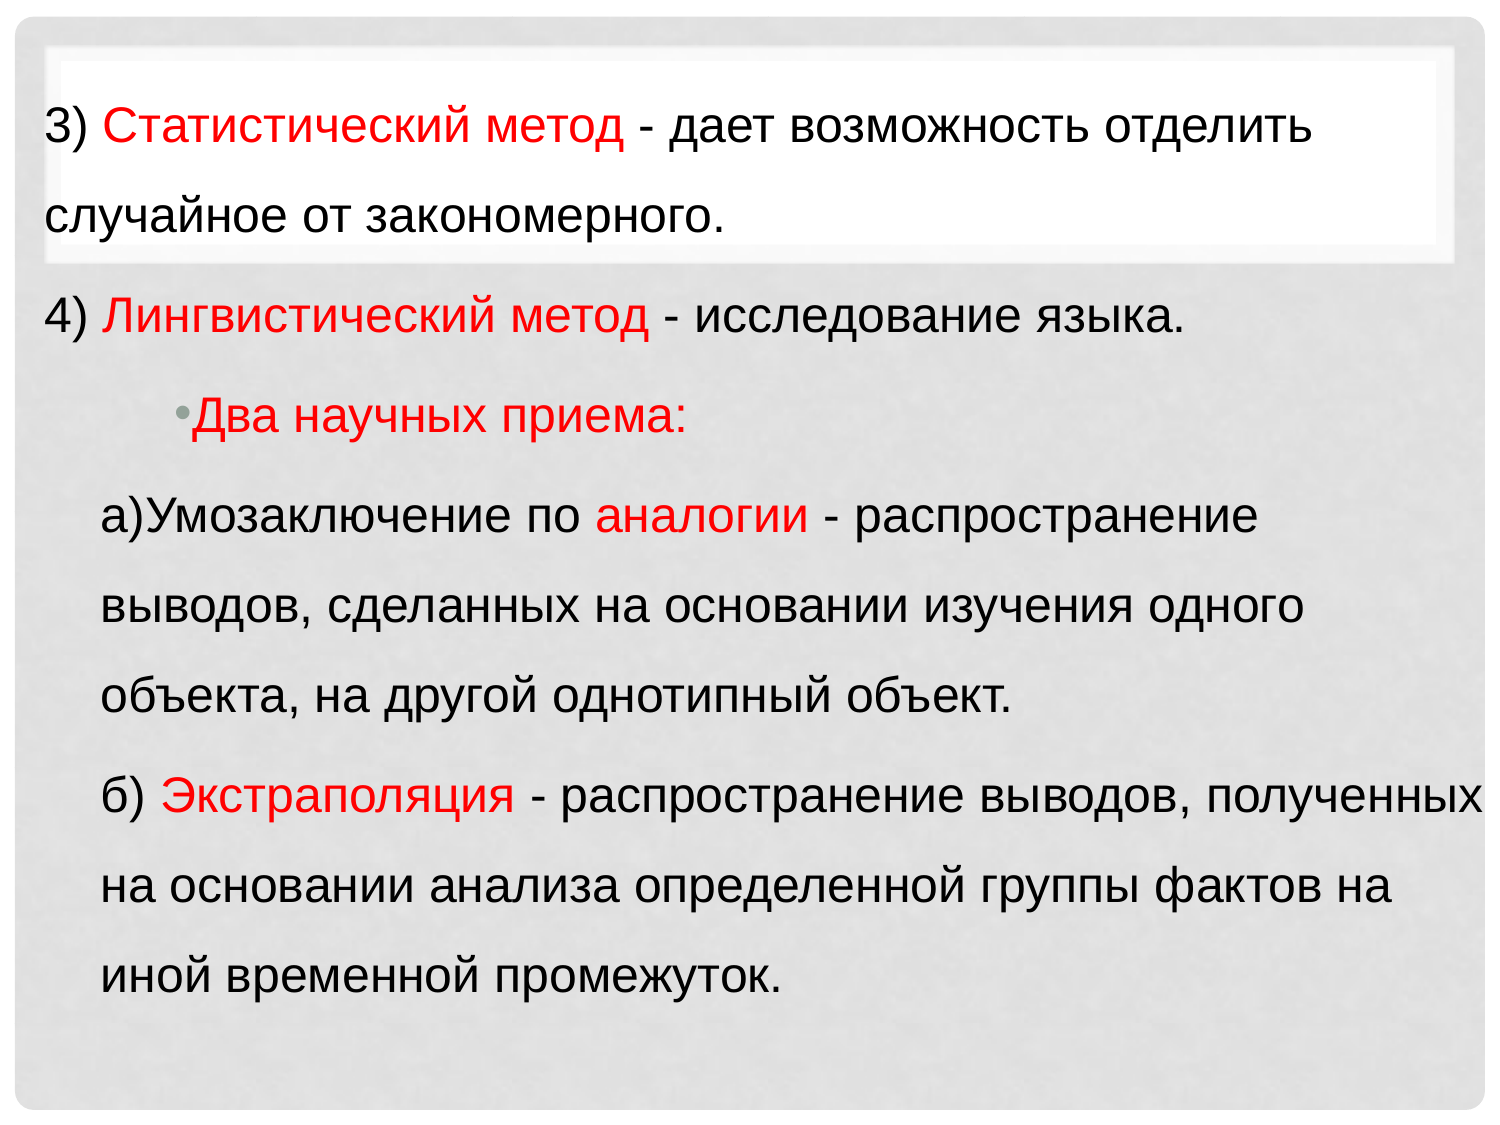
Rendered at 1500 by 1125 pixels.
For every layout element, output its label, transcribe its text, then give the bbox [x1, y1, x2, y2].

list 3) Статистический метод - дает возможность отделить случайное от закономерного. 4) Лингвистический метод - исследование языка. Два научных приема: а)Умозаключение по аналогии - распространение выводов, сделанных на основании изучения одного объекта, на другой однотипный объект. б) Экстраполяция - распространение выводов, полученных на основании анализа определенной группы фактов на иной временной промежуток. [29, 54, 1500, 1106]
